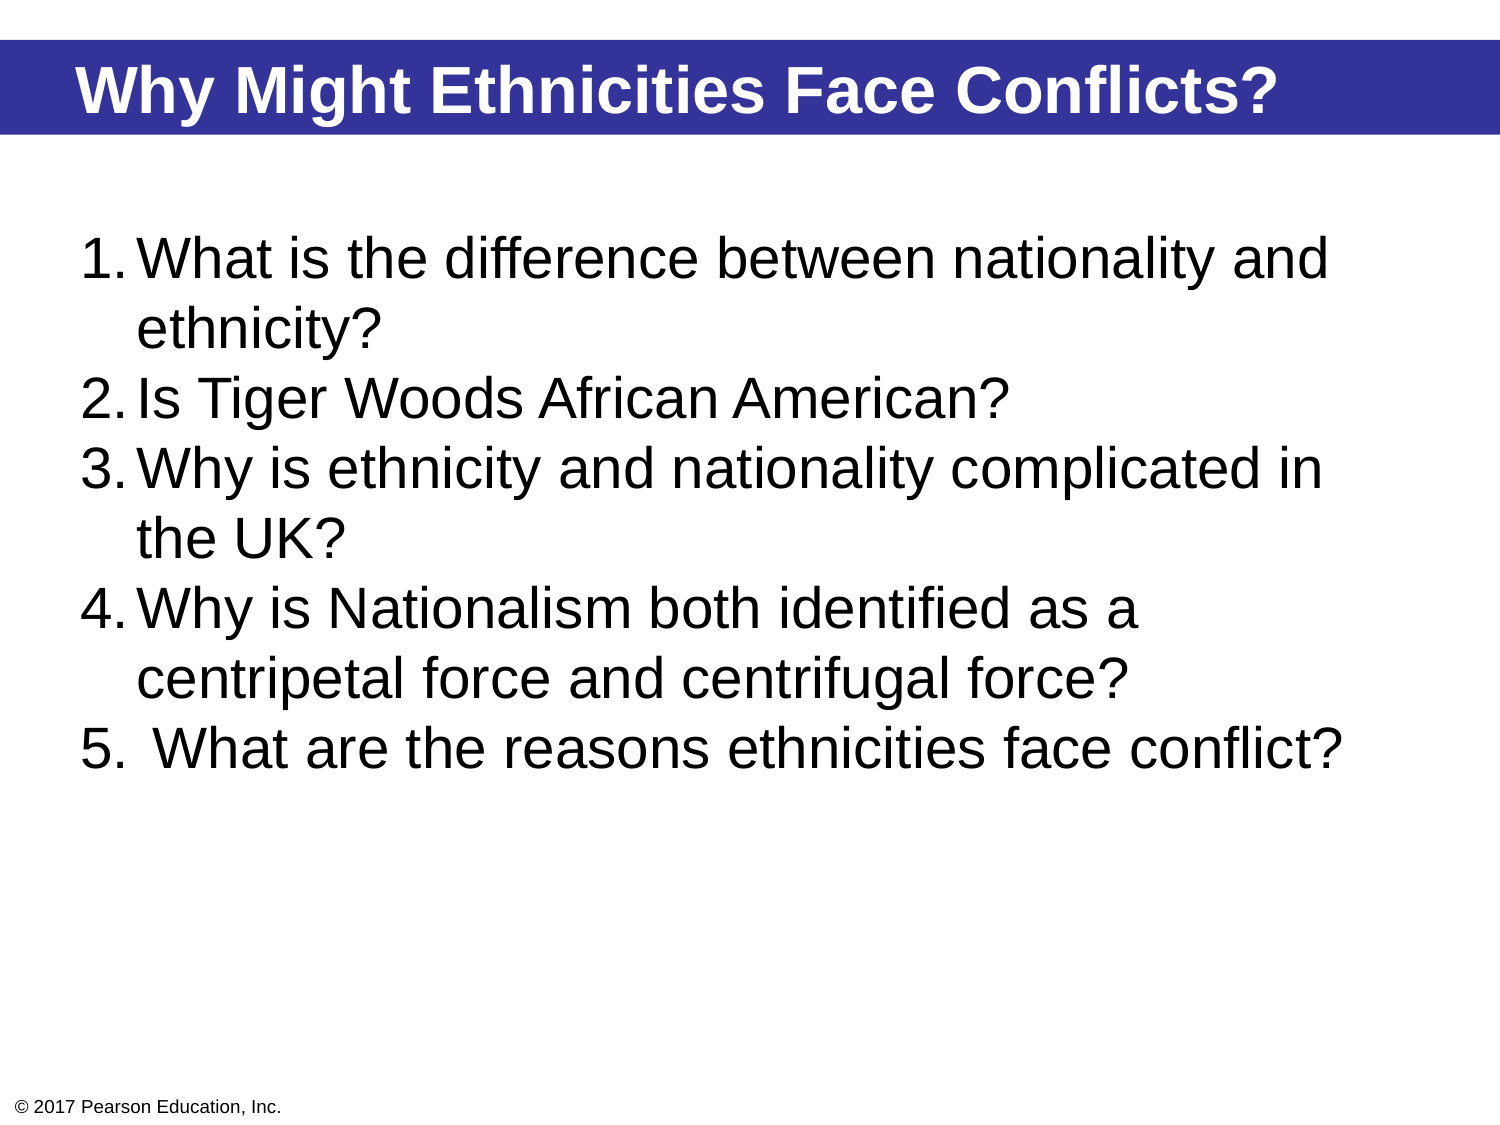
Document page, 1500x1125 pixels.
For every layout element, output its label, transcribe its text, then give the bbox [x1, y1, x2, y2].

text_box Why Might Ethnicities Face Conflicts? [0, 39, 1500, 135]
text_box What is the difference between nationality and ethnicity? Is Tiger Woods African American? Why is ethnicity and nationality complicated in the UK? Why is Nationalism both identified as a centripetal force and centrifugal force? What are the reasons ethnicities face conflict? [65, 212, 1391, 923]
